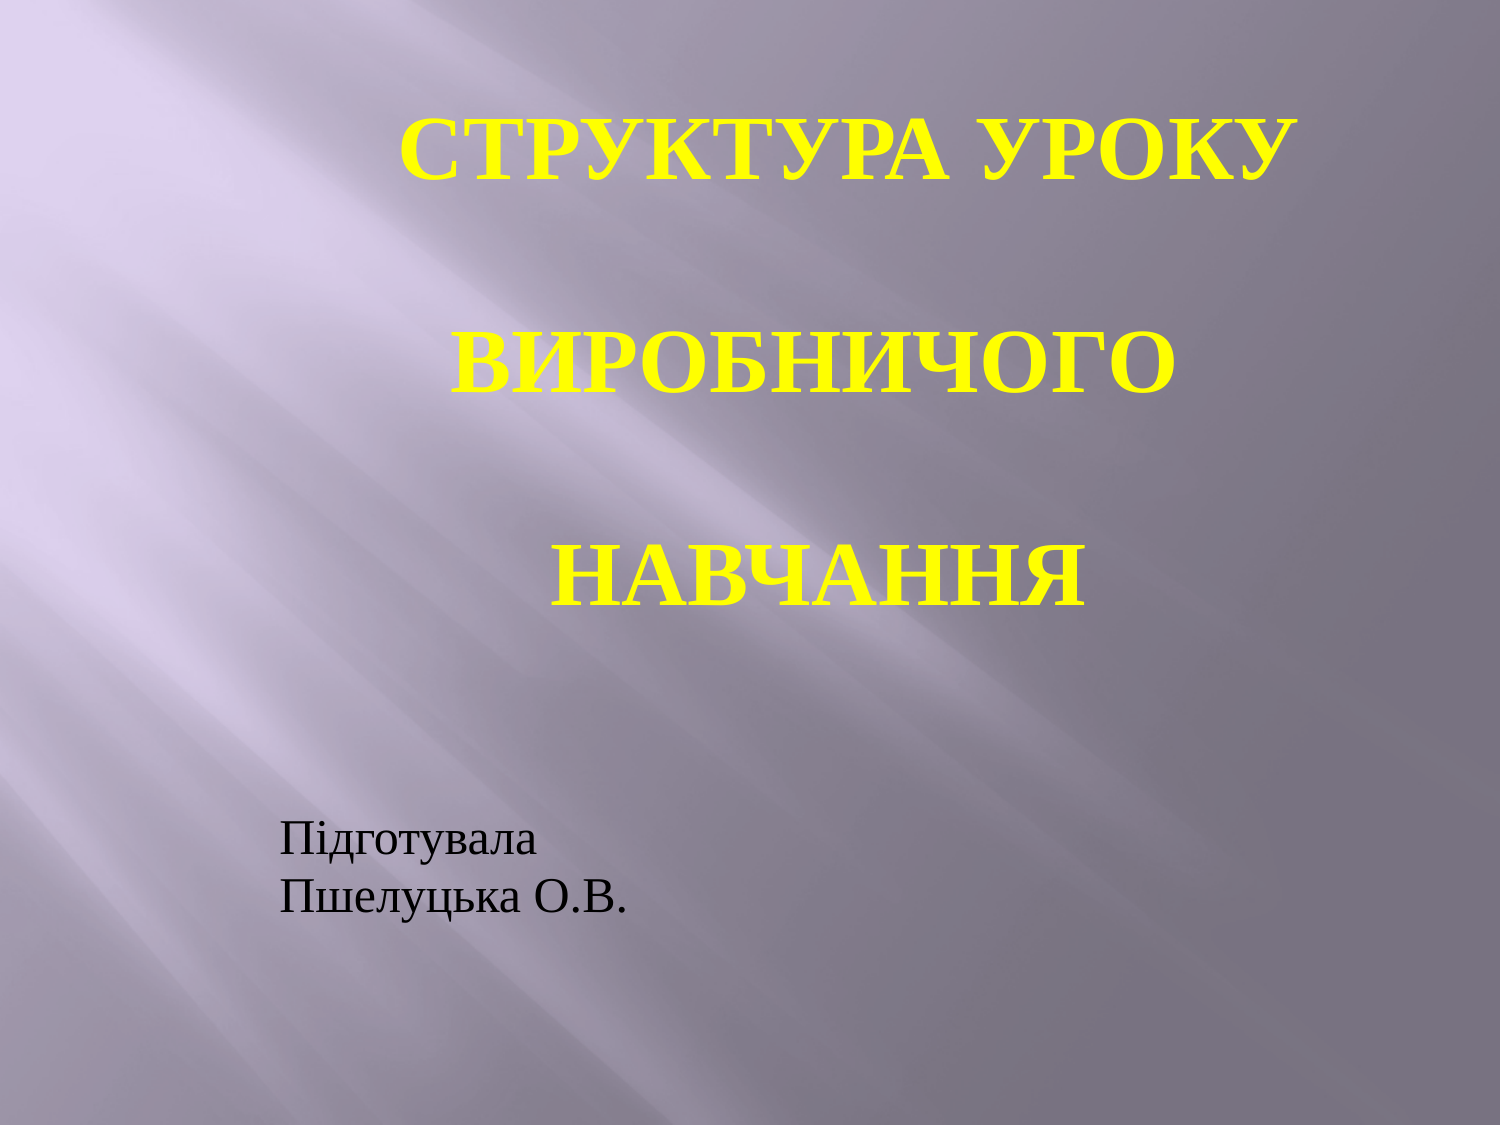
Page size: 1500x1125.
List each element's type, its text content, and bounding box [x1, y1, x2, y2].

list СТРУКТУРА УРОКУ ВИРОБНИЧОГО НАВЧАННЯ Підготувала Пшелуцька О.В. [242, 101, 1388, 1024]
